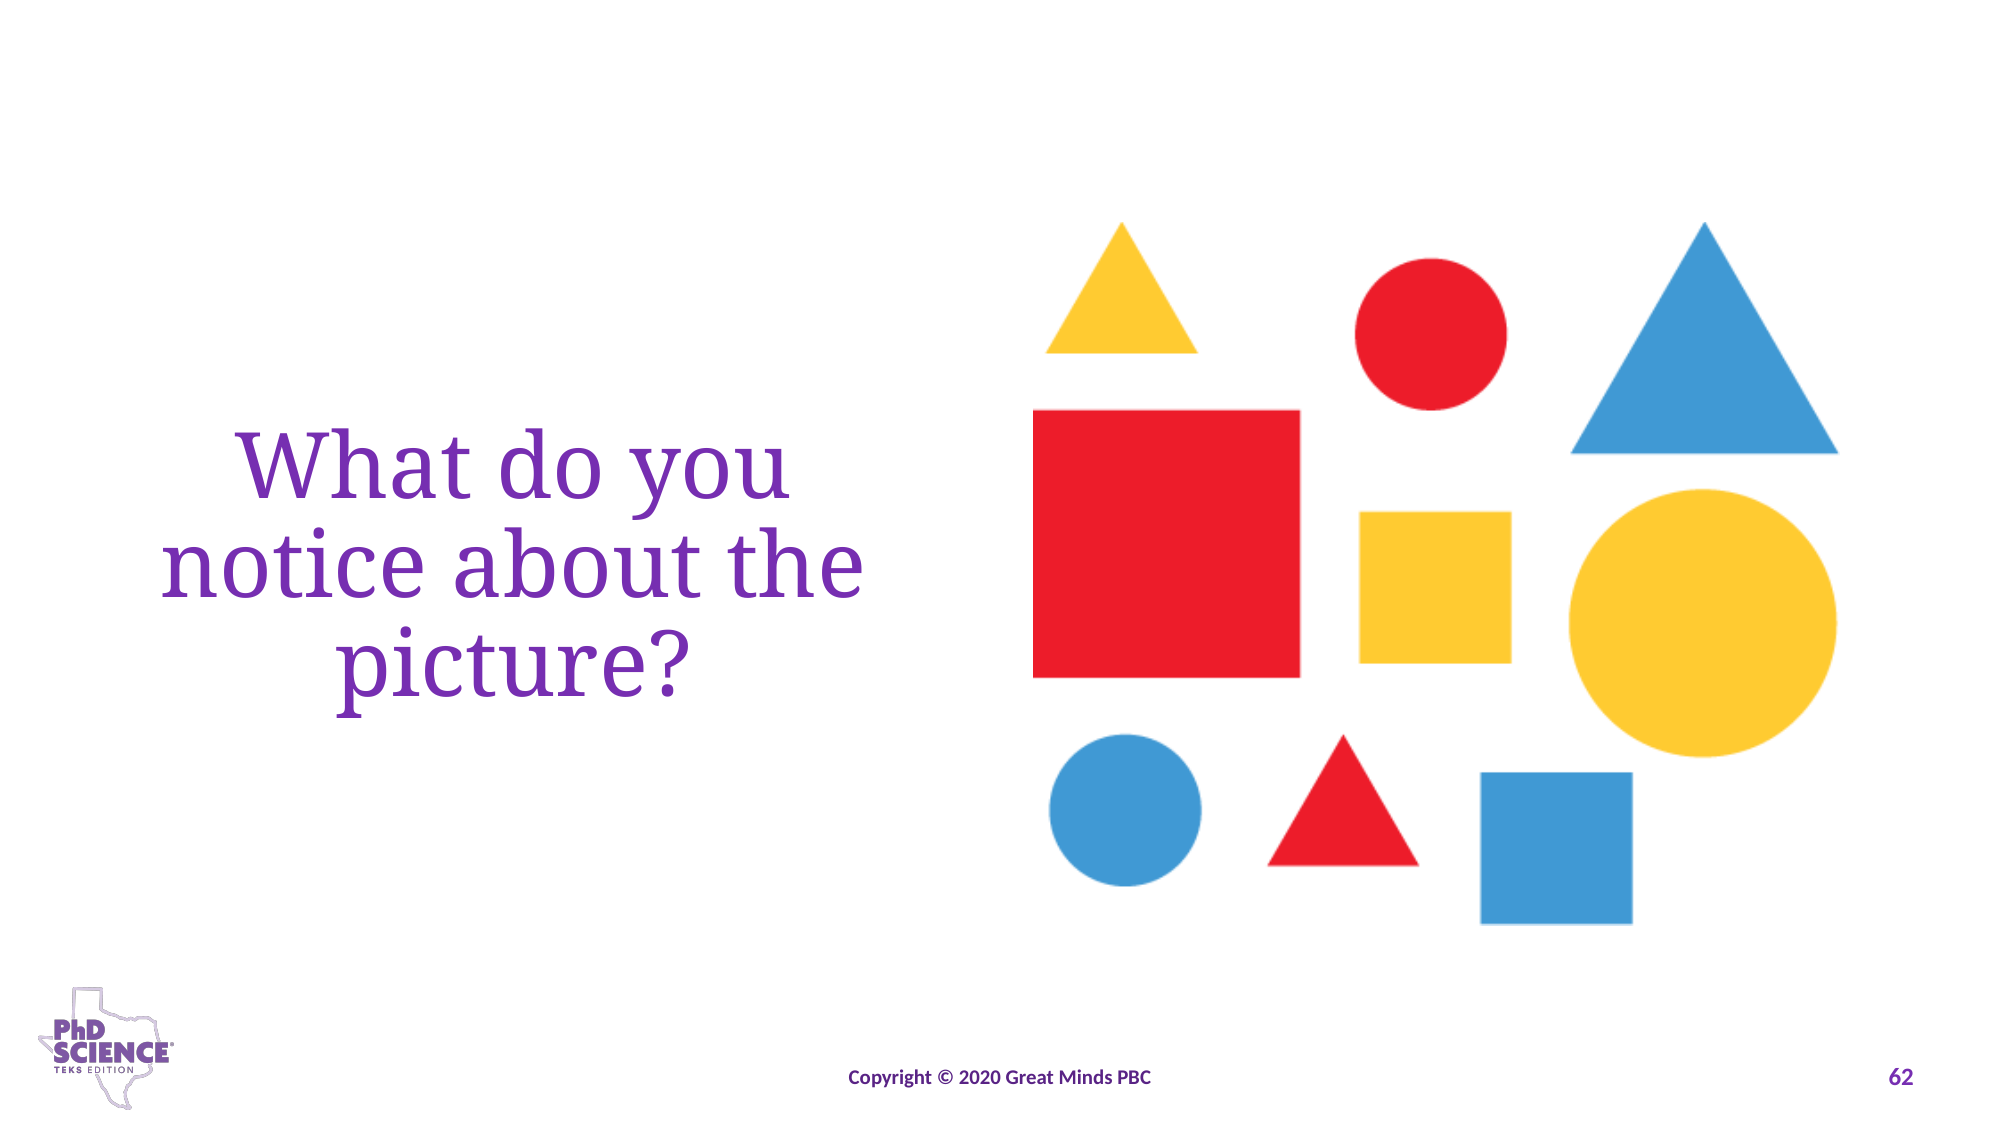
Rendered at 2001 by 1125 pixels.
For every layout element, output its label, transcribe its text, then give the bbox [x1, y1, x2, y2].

picture [1033, 222, 1840, 926]
title What do you notice about the picture? [100, 461, 927, 674]
slide_number 62 [1478, 1060, 1929, 1091]
picture [38, 987, 174, 1110]
footer Copyright © 2020 Great Minds PBC [549, 1058, 1450, 1093]
